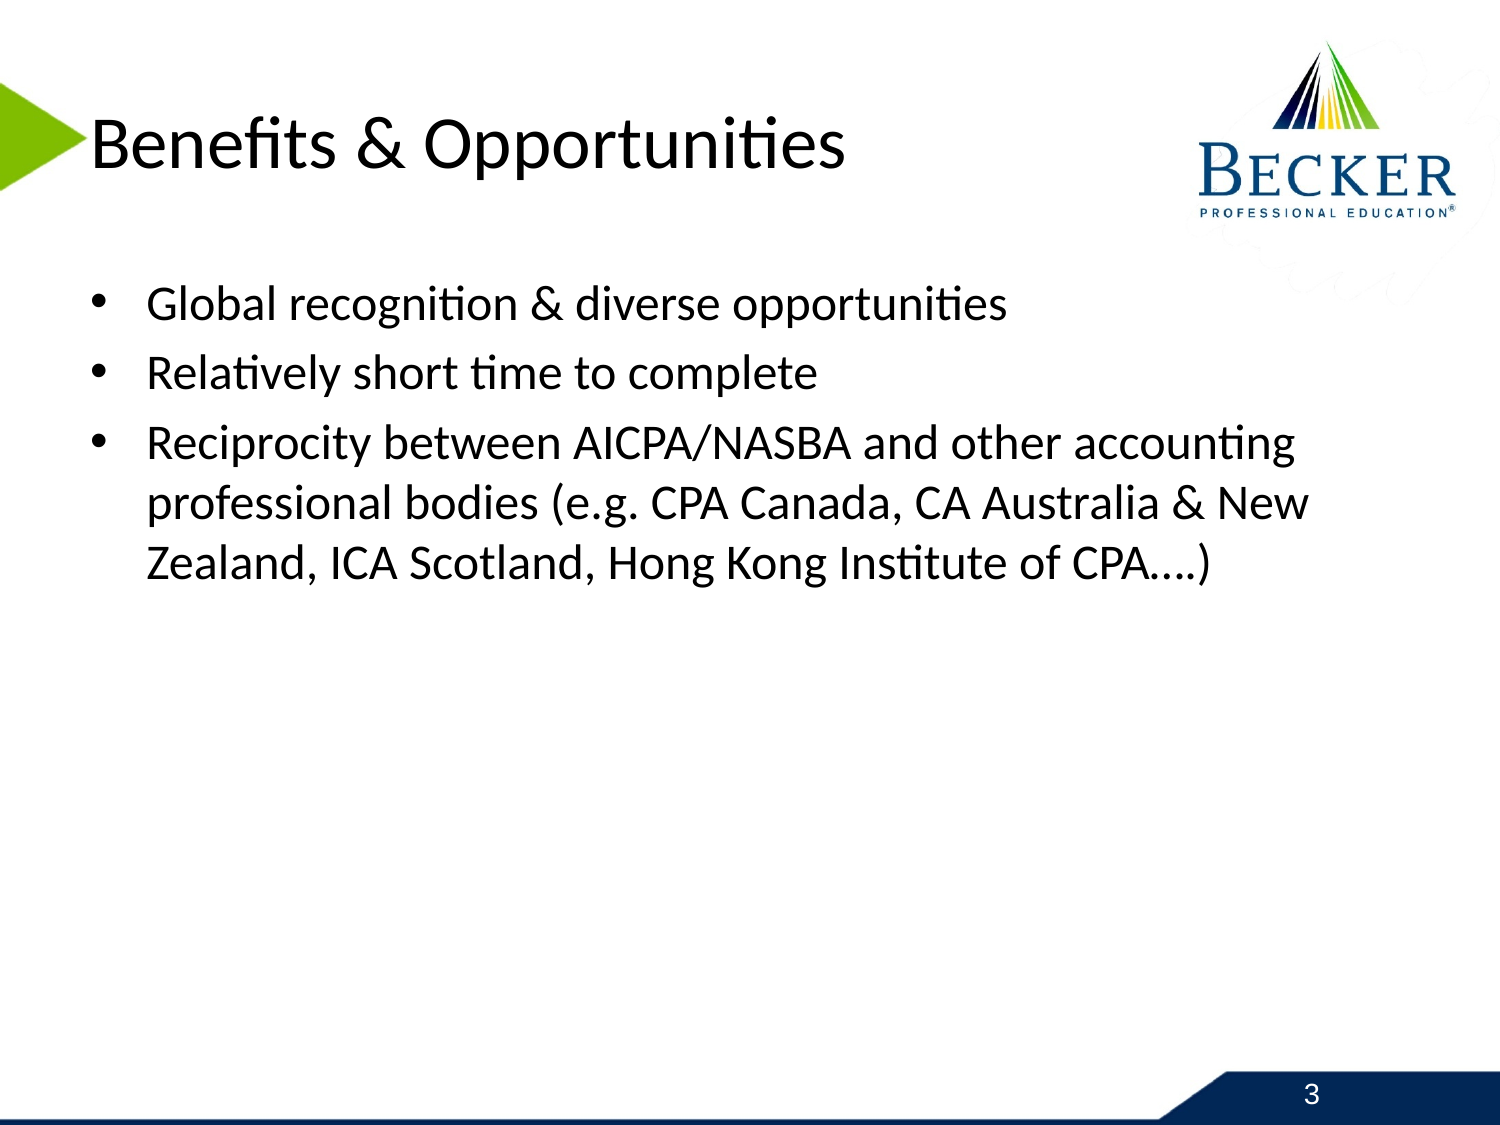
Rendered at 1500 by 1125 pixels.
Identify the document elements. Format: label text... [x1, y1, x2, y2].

list Global recognition & diverse opportunities Relatively short time to complete Reciprocity between AICPA/NASBA and other accounting professional bodies (e.g. CPA Canada, CA Australia & New Zealand, ICA Scotland, Hong Kong Institute of CPA….) [75, 262, 1425, 1005]
title Benefits & Opportunities [75, 45, 1150, 233]
picture [0, 0, 1500, 1125]
